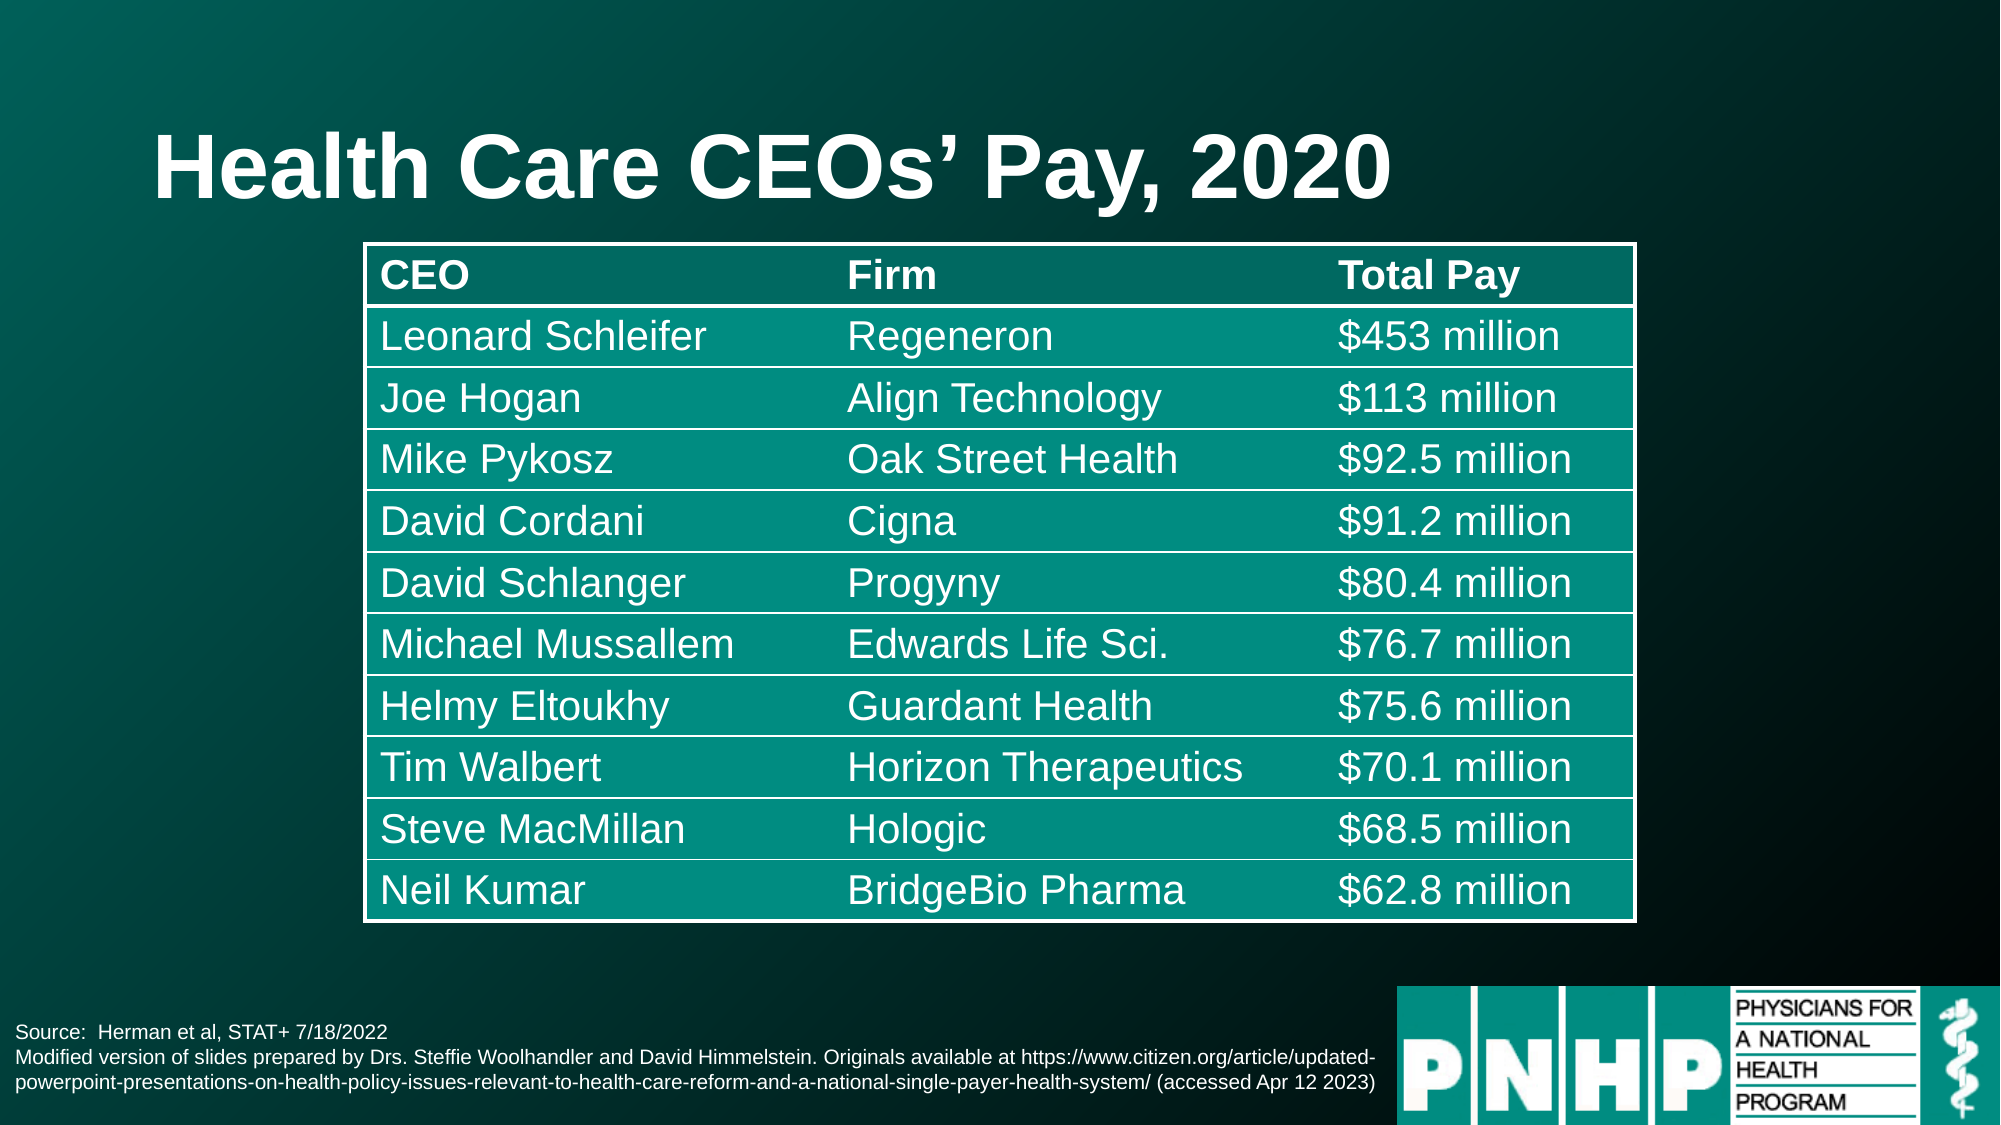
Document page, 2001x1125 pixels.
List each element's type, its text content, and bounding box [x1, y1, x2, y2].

table_cell Edwards Life Sci. [832, 614, 1323, 674]
table_cell Steve MacMillan [367, 799, 832, 859]
table_cell Horizon Therapeutics [832, 737, 1323, 797]
table_cell David Cordani [367, 491, 832, 551]
table_cell Mike Pykosz [367, 430, 832, 489]
table_cell Regeneron [832, 308, 1323, 366]
title Health Care CEOs’ Pay, 2020 [137, 59, 1863, 278]
table_cell $68.5 million [1323, 799, 1633, 859]
table_cell $91.2 million [1323, 491, 1633, 551]
table_cell Oak Street Health [832, 430, 1323, 489]
table_cell $62.8 million [1323, 860, 1633, 919]
table_cell Joe Hogan [367, 368, 832, 428]
table_cell $113 million [1323, 368, 1633, 428]
table_cell Neil Kumar [367, 860, 832, 919]
table_cell $76.7 million [1323, 614, 1633, 674]
list Source: Herman et al, STAT+ 7/18/2022 Modified version of slides prepared by Drs. Steffie Woolhandler and David Himmelstein. Originals available at https://www.citizen.org/article/updated-powerpoint-presentations-on-health-policy-issues-relevant-to-health-care-reform-and-a-national-single-payer-health-system/ (accessed Apr 12 2023) [0, 986, 1396, 1125]
table_cell $92.5 million [1323, 430, 1633, 489]
table_header Total Pay [1323, 246, 1633, 304]
table_cell BridgeBio Pharma [832, 860, 1323, 919]
table_cell $80.4 million [1323, 553, 1633, 612]
table_cell Guardant Health [832, 676, 1323, 735]
table_header CEO [367, 246, 832, 304]
table_cell Progyny [832, 553, 1323, 612]
table_cell $75.6 million [1323, 676, 1633, 735]
picture [1397, 986, 2000, 1125]
table_cell Cigna [832, 491, 1323, 551]
table_cell Hologic [832, 799, 1323, 859]
table_cell Tim Walbert [367, 737, 832, 797]
table_cell Leonard Schleifer [367, 308, 832, 366]
table_cell Helmy Eltoukhy [367, 676, 832, 735]
table_cell Align Technology [832, 368, 1323, 428]
table_cell $70.1 million [1323, 737, 1633, 797]
table_cell $453 million [1323, 308, 1633, 366]
table_cell David Schlanger [367, 553, 832, 612]
table_cell Michael Mussallem [367, 614, 832, 674]
table_header Firm [832, 246, 1323, 304]
